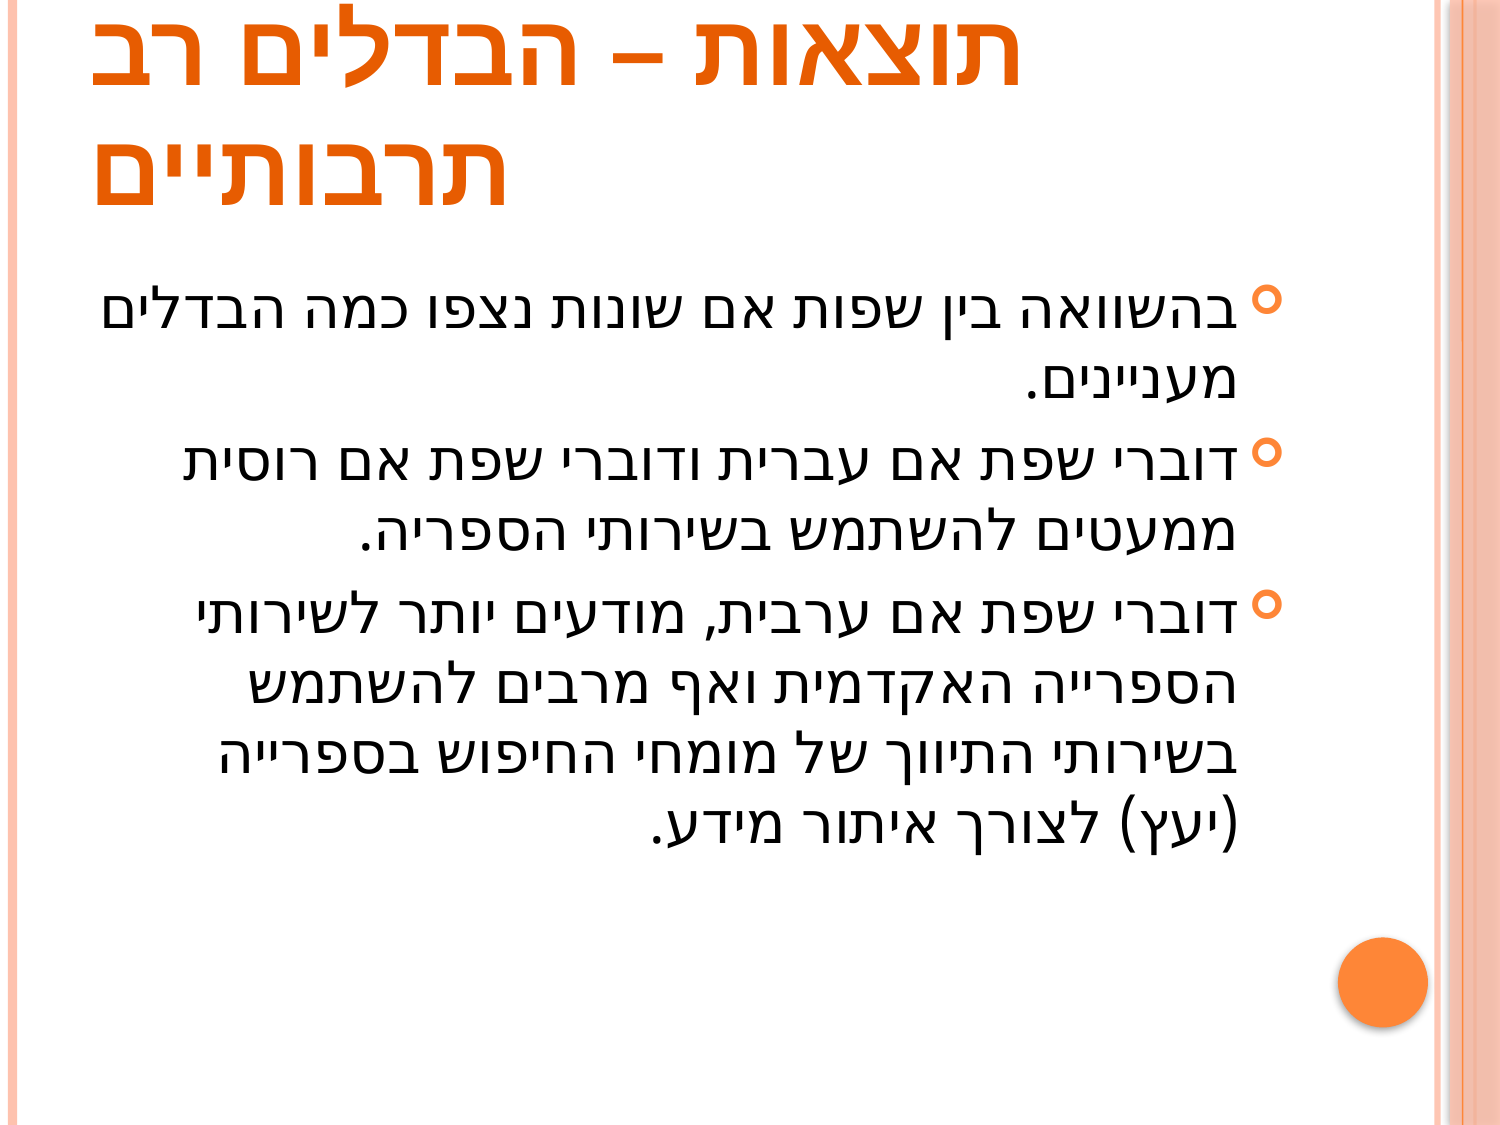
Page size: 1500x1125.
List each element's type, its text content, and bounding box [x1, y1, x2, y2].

title תוצאות – הבדלים רב תרבותיים [75, 45, 1425, 233]
list בהשוואה בין שפות אם שונות נצפו כמה הבדלים מעניינים. דוברי שפת אם עברית ודוברי שפת אם רוסית ממעטים להשתמש בשירותי הספריה. דוברי שפת אם ערבית, מודעים יותר לשירותי הספרייה האקדמית ואף מרבים להשתמש בשירותי התיווך של מומחי החיפוש בספרייה (יעץ) לצורך איתור מידע. [75, 262, 1300, 1062]
